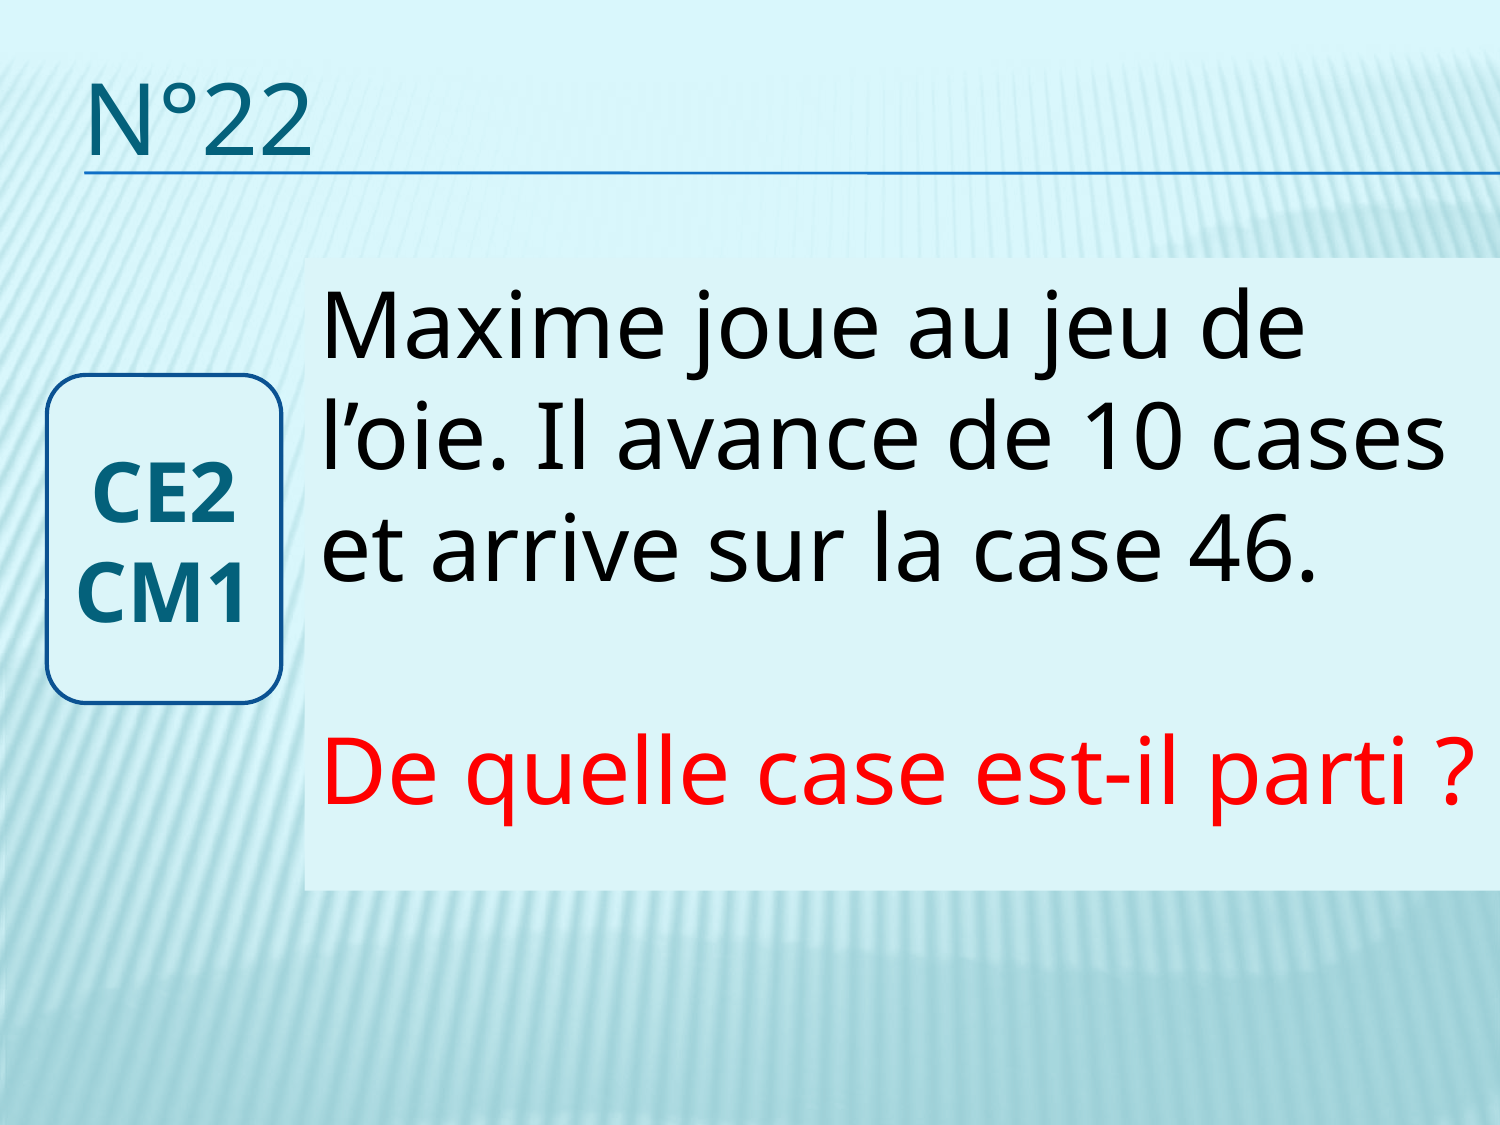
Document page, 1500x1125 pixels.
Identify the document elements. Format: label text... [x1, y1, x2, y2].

text_box CE2 CM1 [44, 372, 284, 706]
text_box Maxime joue au jeu de l’oie. Il avance de 10 cases et arrive sur la case 46. De quelle case est-il parti ? [304, 257, 1500, 891]
title n°22 [46, 46, 352, 185]
